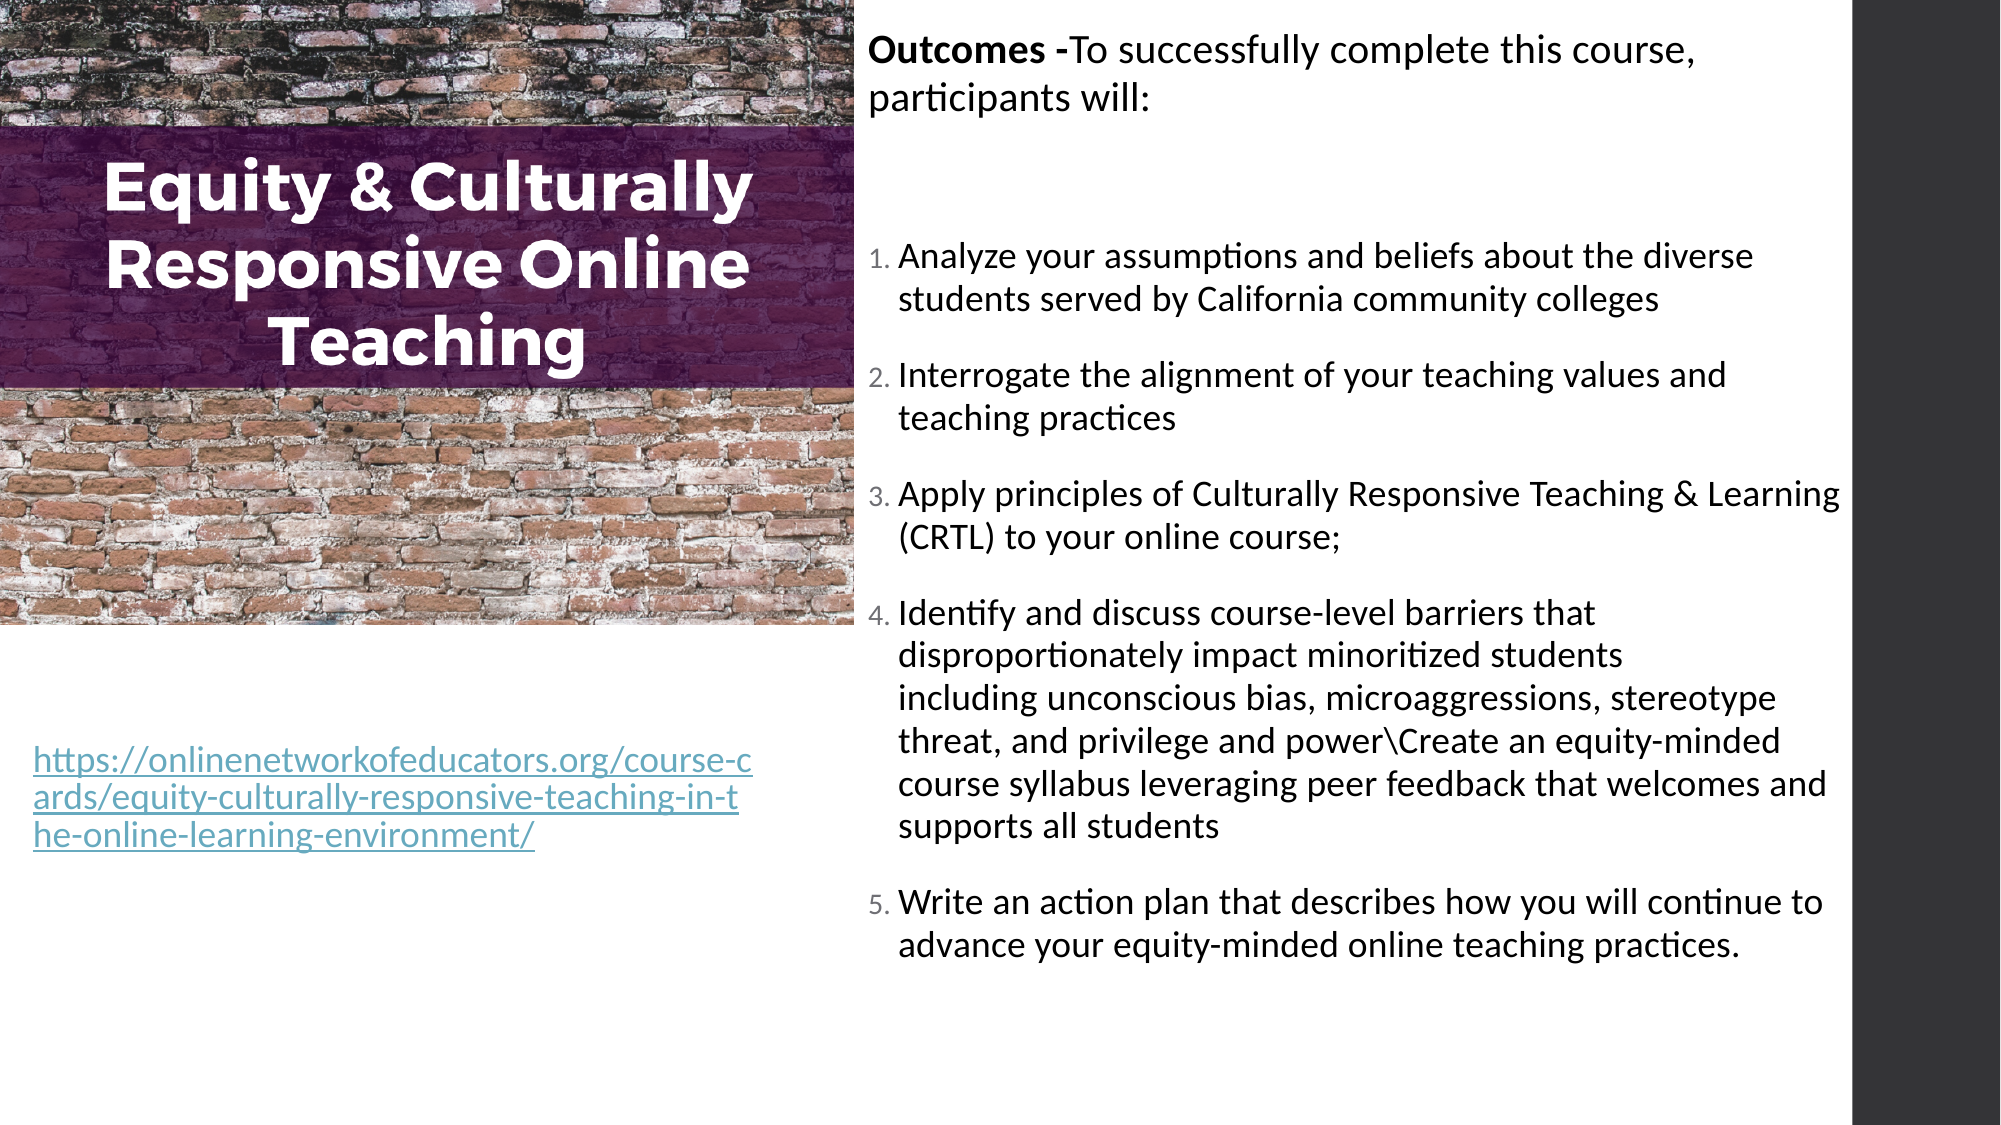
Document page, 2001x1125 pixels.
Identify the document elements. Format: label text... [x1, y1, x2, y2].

text_box https://onlinenetworkofeducators.org/course-cards/equity-culturally-responsive-teaching-in-the-online-learning-environment/ [18, 727, 773, 832]
list Outcomes -To successfully complete this course, participants will: Analyze your assumptions and beliefs about the diverse students served by California community colleges Interrogate the alignment of your teaching values and teaching practices Apply principles of Culturally Responsive Teaching & Learning (CRTL) to your online course; Identify and discuss course-level barriers that disproportionately impact minoritized students including unconscious bias, microaggressions, stereotype threat, and privilege and power\Create an equity-minded course syllabus leveraging peer feedback that welcomes and supports all students Write an action plan that describes how you will continue to advance your equity-minded online teaching practices. [853, 18, 1860, 1078]
picture [0, 0, 854, 626]
